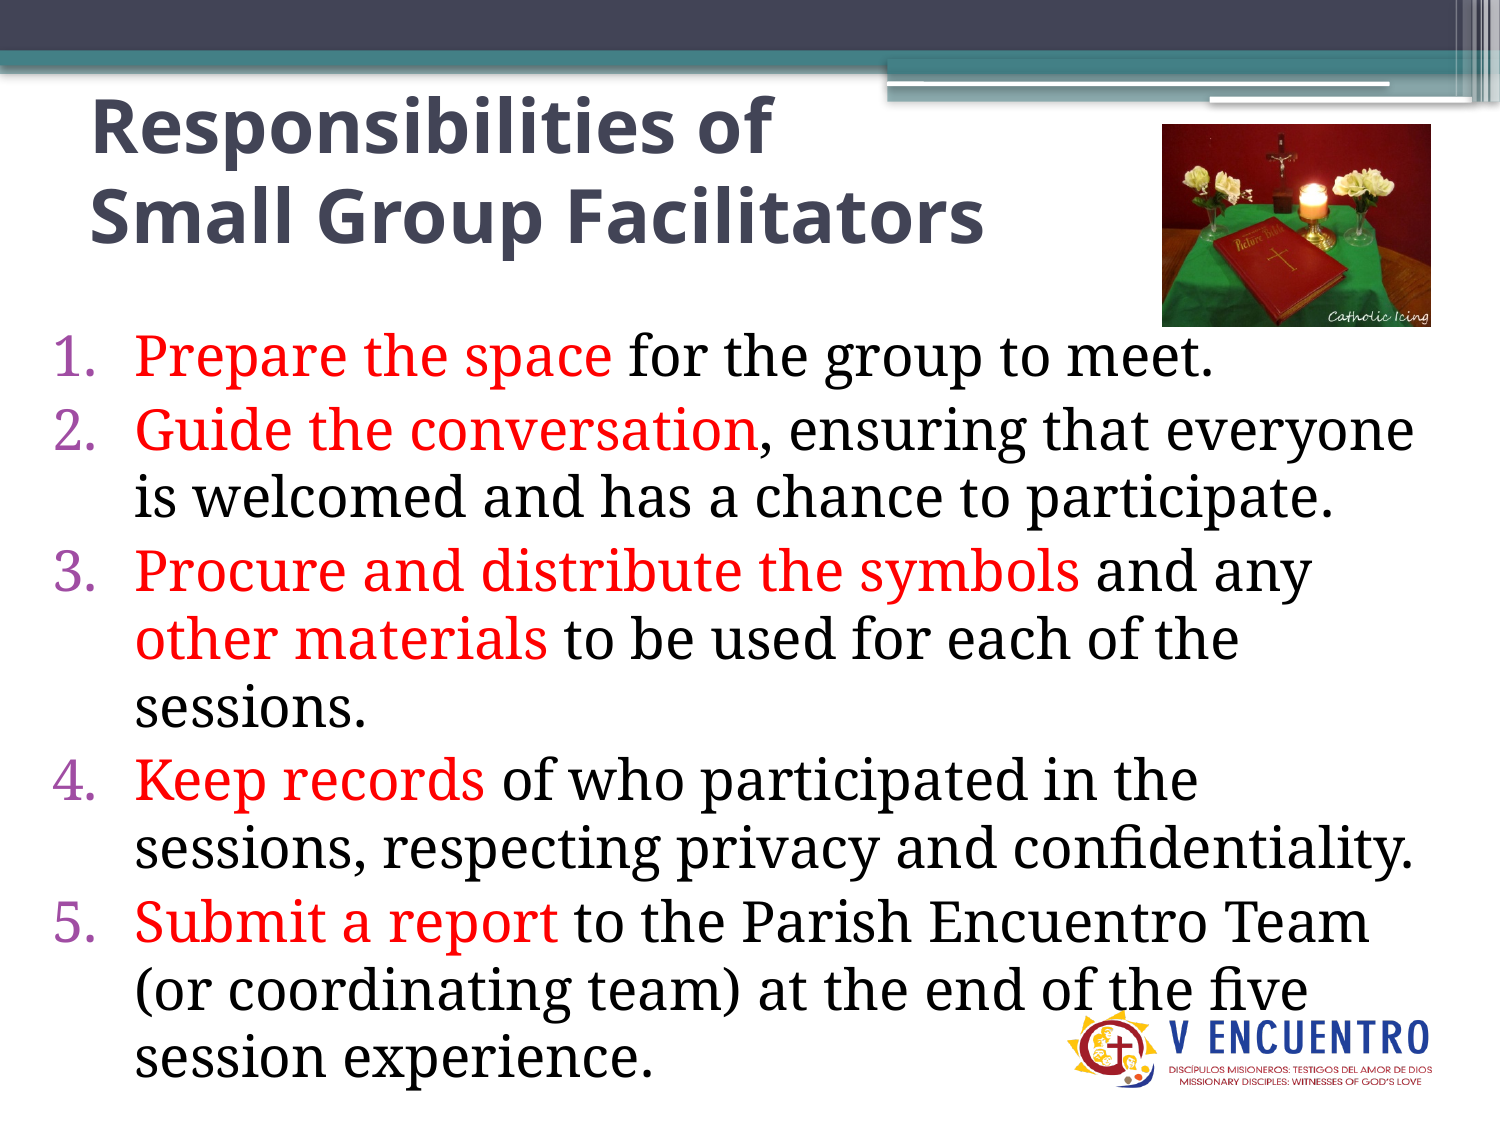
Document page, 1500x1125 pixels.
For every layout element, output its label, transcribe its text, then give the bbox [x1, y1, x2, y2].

picture [1049, 999, 1451, 1101]
title Responsibilities of Small Group Facilitators [75, 75, 1425, 263]
picture [1162, 124, 1432, 327]
list Prepare the space for the group to meet. Guide the conversation, ensuring that everyone is welcomed and has a chance to participate. Procure and distribute the symbols and any other materials to be used for each of the sessions. Keep records of who participated in the sessions, respecting privacy and confidentiality. Submit a report to the Parish Encuentro Team (or coordinating team) at the end of the five session experience. [37, 312, 1463, 1100]
